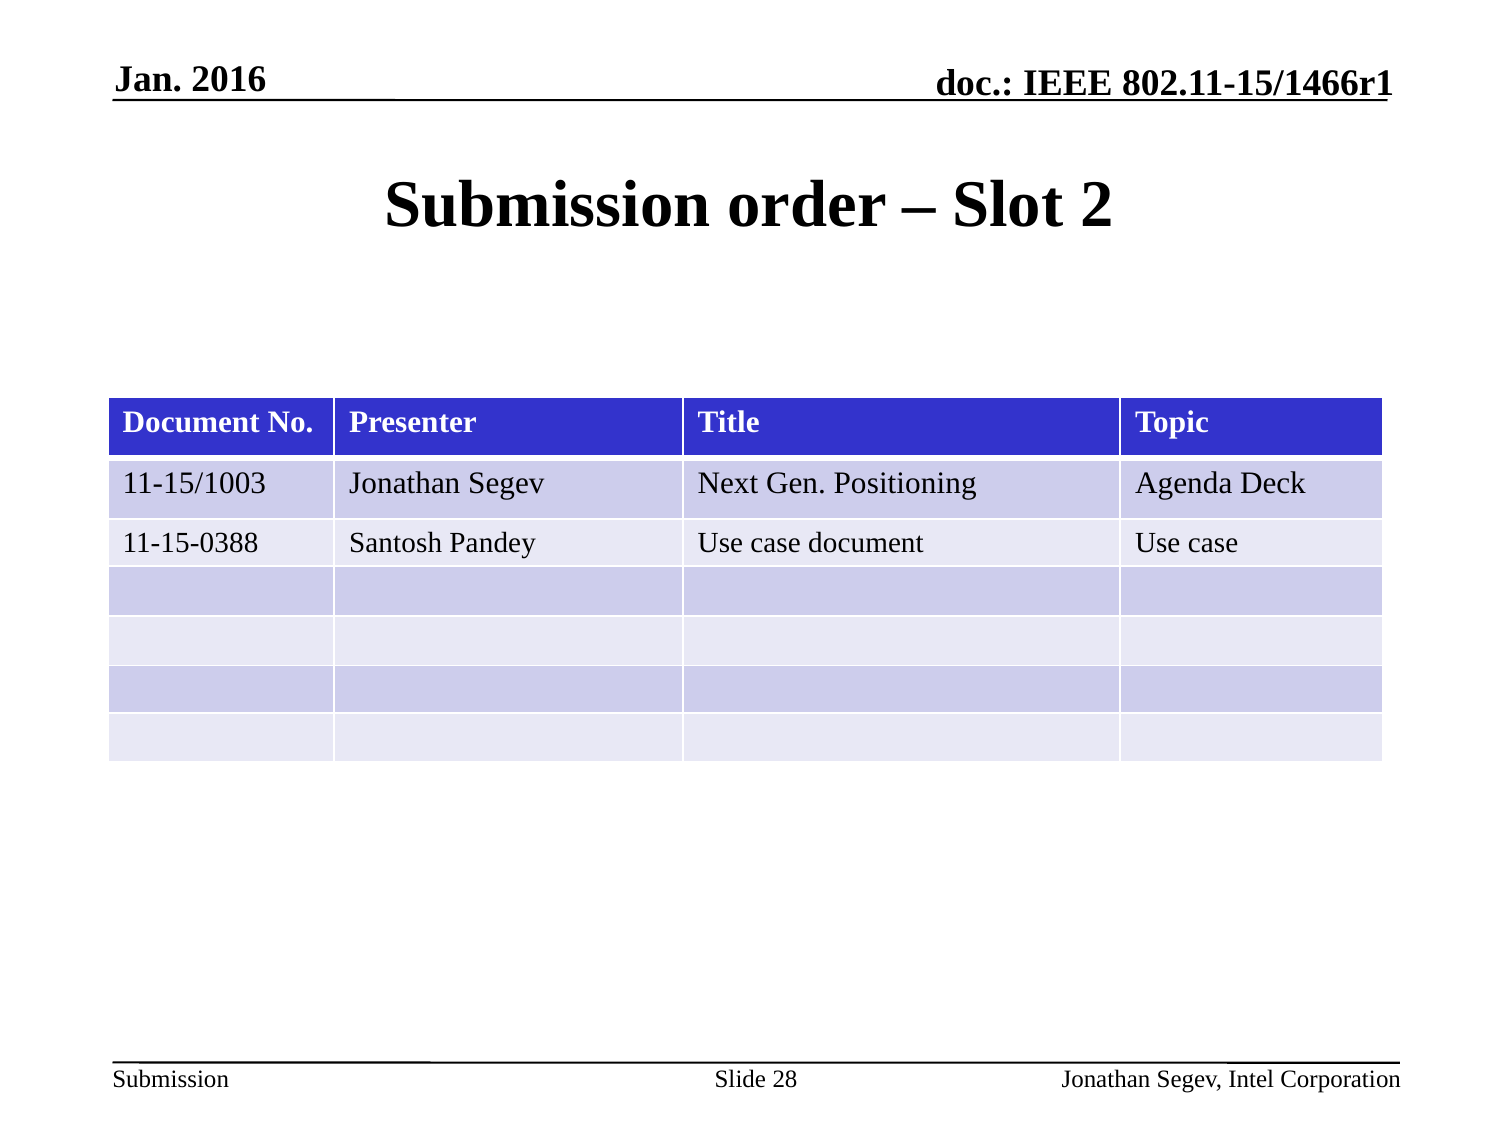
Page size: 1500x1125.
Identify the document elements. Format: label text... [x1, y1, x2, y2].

table_cell Santosh Pandey [335, 520, 682, 565]
table_cell Jonathan Segev [335, 461, 682, 518]
table_cell [1121, 714, 1382, 761]
table_cell Agenda Deck [1121, 461, 1382, 518]
table_cell [109, 617, 333, 665]
table_header Title [684, 398, 1119, 455]
table_cell [335, 617, 682, 665]
table_cell [1121, 567, 1382, 615]
table_cell [1121, 617, 1382, 665]
table_cell [335, 666, 682, 712]
table_cell Use case document [684, 520, 1119, 565]
slide_number Slide 28 [712, 1061, 800, 1123]
table_cell [1121, 666, 1382, 712]
table_cell 11-15-0388 [109, 520, 333, 565]
table_cell [109, 567, 333, 615]
table_cell 11-15/1003 [109, 461, 333, 518]
table_cell [684, 617, 1119, 665]
footer Jonathan Segev, Intel Corporation [878, 1061, 1402, 1093]
table_header Presenter [335, 398, 682, 455]
table_cell [335, 714, 682, 761]
table_cell Use case [1121, 520, 1382, 565]
table_cell [684, 666, 1119, 712]
table_cell [109, 666, 333, 712]
table_cell [109, 714, 333, 761]
table_header Topic [1121, 398, 1382, 455]
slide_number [114, 54, 423, 100]
table_cell [684, 714, 1119, 761]
table_cell Next Gen. Positioning [684, 461, 1119, 518]
table_cell [335, 567, 682, 615]
title Submission order – Slot 2 [112, 112, 1388, 288]
table_cell [684, 567, 1119, 615]
table_header Document No. [109, 398, 333, 455]
